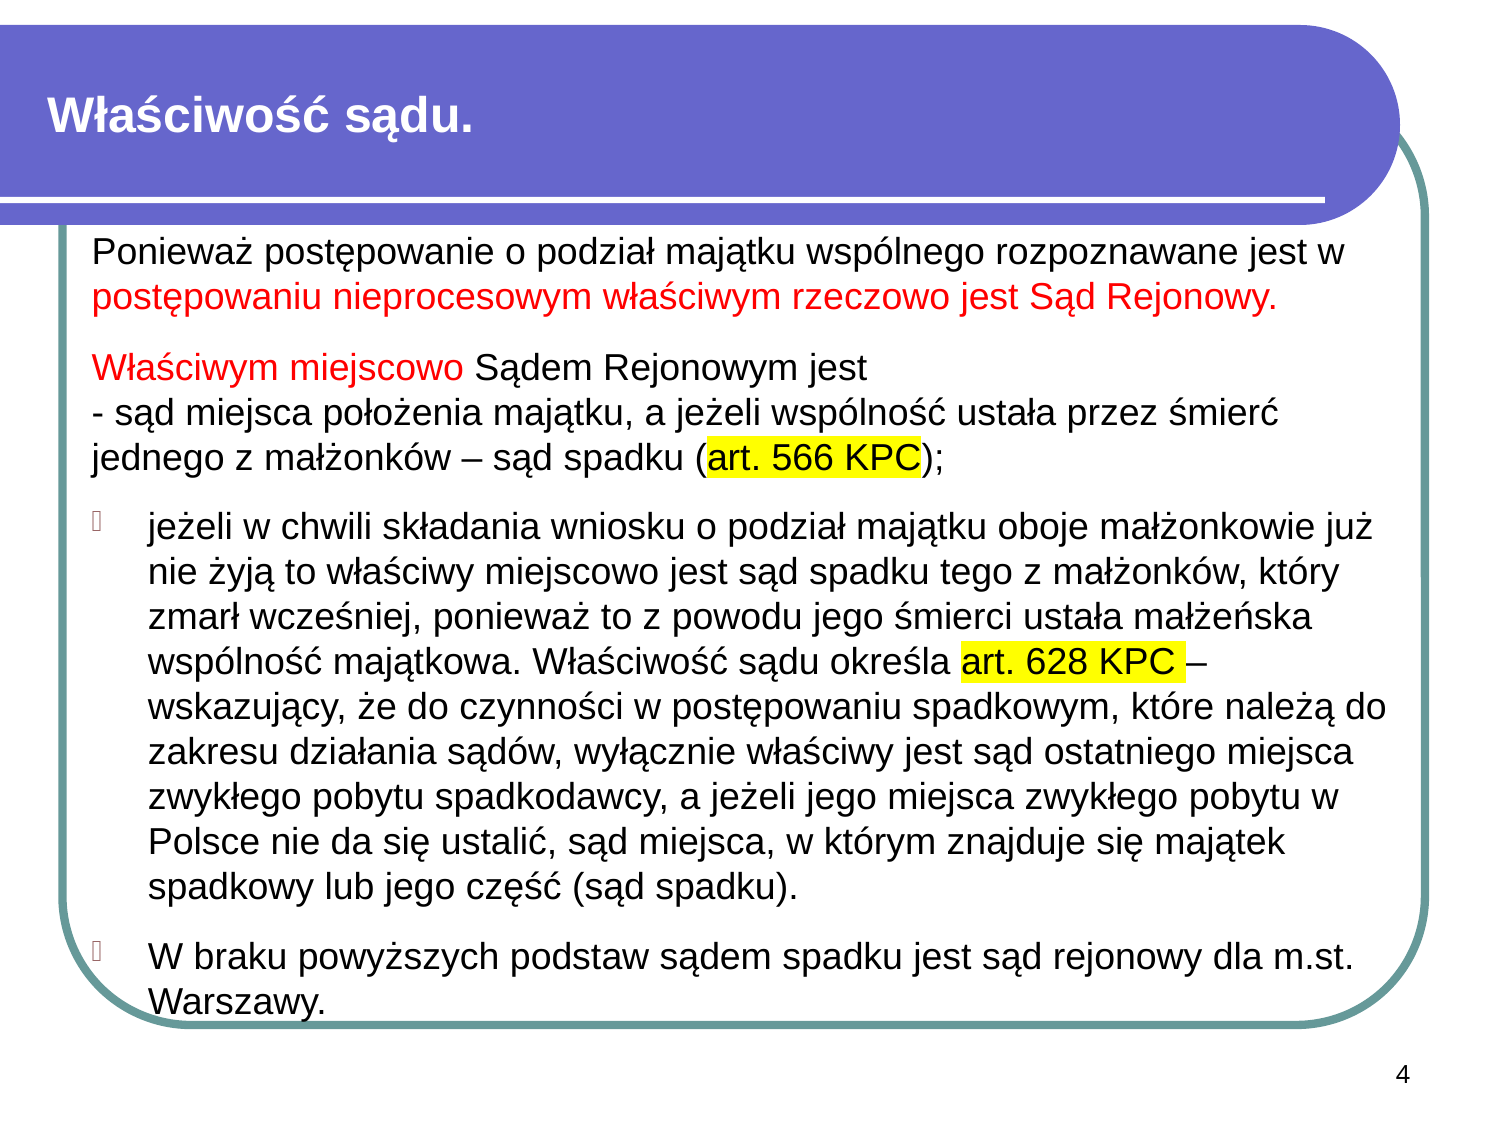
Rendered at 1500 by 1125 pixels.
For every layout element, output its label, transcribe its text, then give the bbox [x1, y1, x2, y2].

title Właściwość sądu. [32, 37, 1347, 188]
list Ponieważ postępowanie o podział majątku wspólnego rozpoznawane jest w postępowaniu nieprocesowym właściwym rzeczowo jest Sąd Rejonowy. Właściwym miejscowo Sądem Rejonowym jest - sąd miejsca położenia majątku, a jeżeli wspólność ustała przez śmierć jednego z małżonków – sąd spadku (art. 566 KPC); jeżeli w chwili składania wniosku o podział majątku oboje małżonkowie już nie żyją to właściwy miejscowo jest sąd spadku tego z małżonków, który zmarł wcześniej, ponieważ to z powodu jego śmierci ustała małżeńska wspólność majątkowa. Właściwość sądu określa art. 628 KPC – wskazujący, że do czynności w postępowaniu spadkowym, które należą do zakresu działania sądów, wyłącznie właściwy jest sąd ostatniego miejsca zwykłego pobytu spadkodawcy, a jeżeli jego miejsca zwykłego pobytu w Polsce nie da się ustalić, sąd miejsca, w którym znajduje się majątek spadkowy lub jego część (sąd spadku). W braku powyższych podstaw sądem spadku jest sąd rejonowy dla m.st. Warszawy. [76, 219, 1421, 1066]
slide_number 4 [1074, 1025, 1425, 1100]
